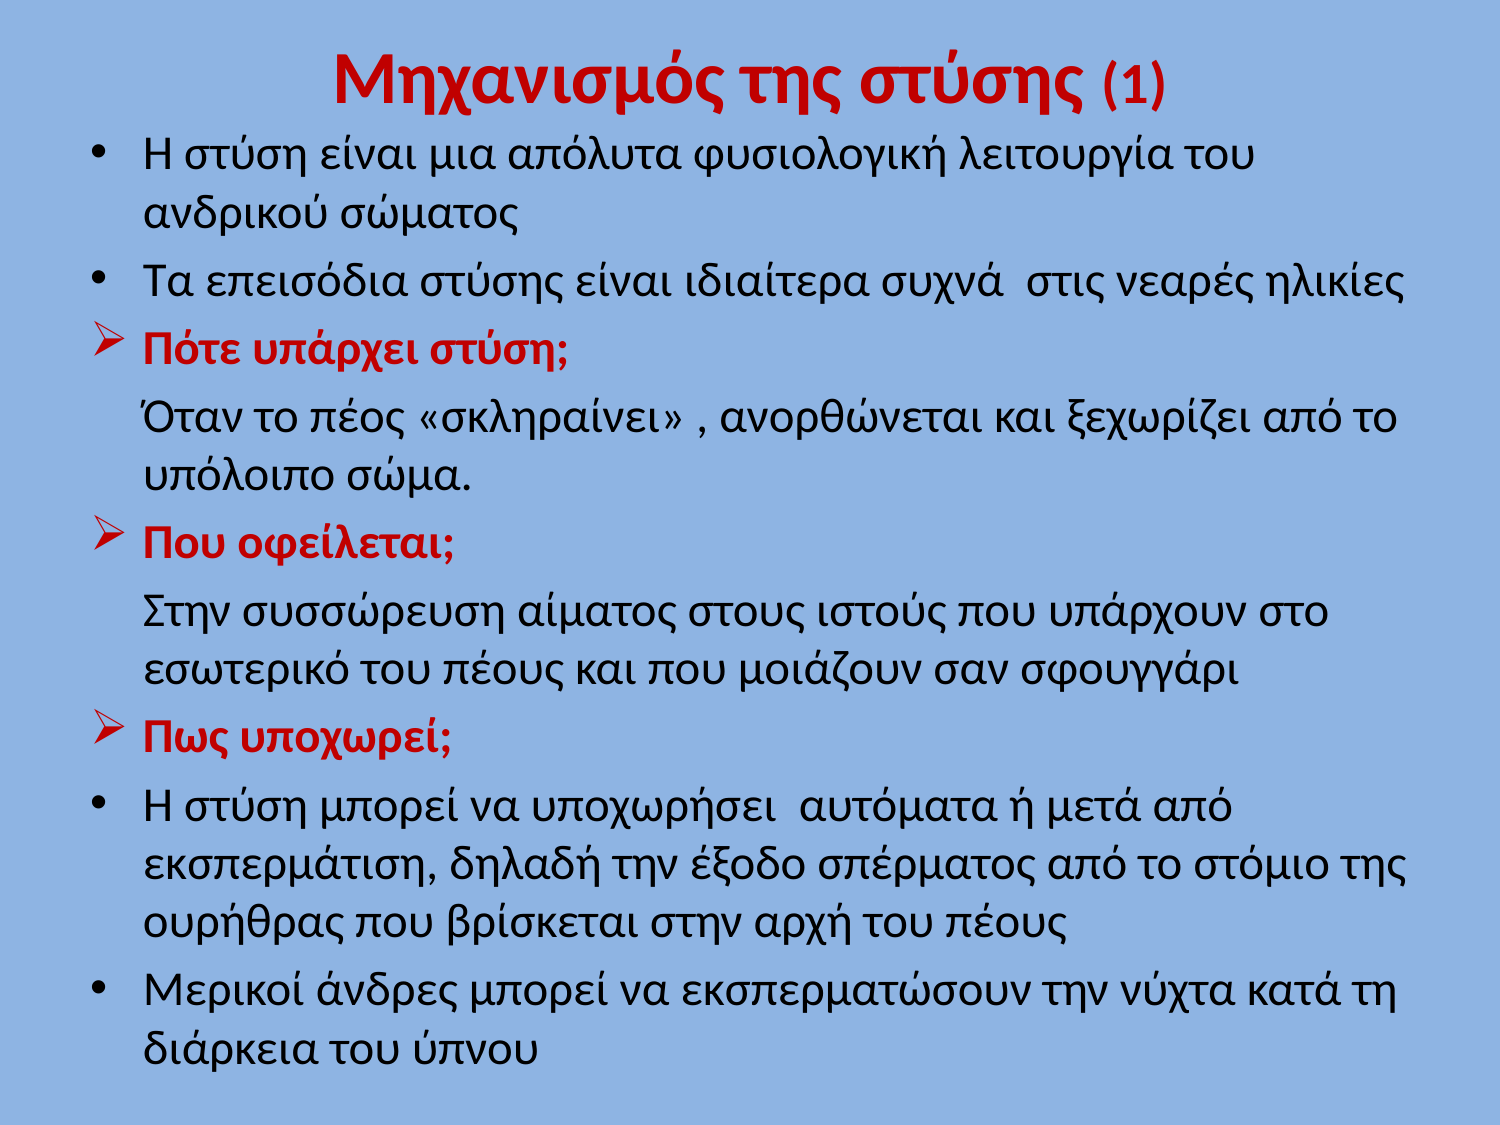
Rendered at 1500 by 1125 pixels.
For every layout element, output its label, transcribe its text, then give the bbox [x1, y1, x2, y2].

list Η στύση είναι μια απόλυτα φυσιολογική λειτουργία του ανδρικού σώματος Τα επεισόδια στύσης είναι ιδιαίτερα συχνά στις νεαρές ηλικίες Πότε υπάρχει στύση; Όταν το πέος «σκληραίνει» , ανορθώνεται και ξεχωρίζει από το υπόλοιπο σώμα. Που οφείλεται; Στην συσσώρευση αίματος στους ιστούς που υπάρχουν στο εσωτερικό του πέους και που μοιάζουν σαν σφουγγάρι Πως υποχωρεί; Η στύση μπορεί να υποχωρήσει αυτόματα ή μετά από εκσπερμάτιση, δηλαδή την έξοδο σπέρματος από το στόμιο της ουρήθρας που βρίσκεται στην αρχή του πέους Μερικοί άνδρες μπορεί να εκσπερματώσουν την νύχτα κατά τη διάρκεια του ύπνου [75, 113, 1425, 1083]
title Μηχανισμός της στύσης (1) [75, 45, 1425, 102]
